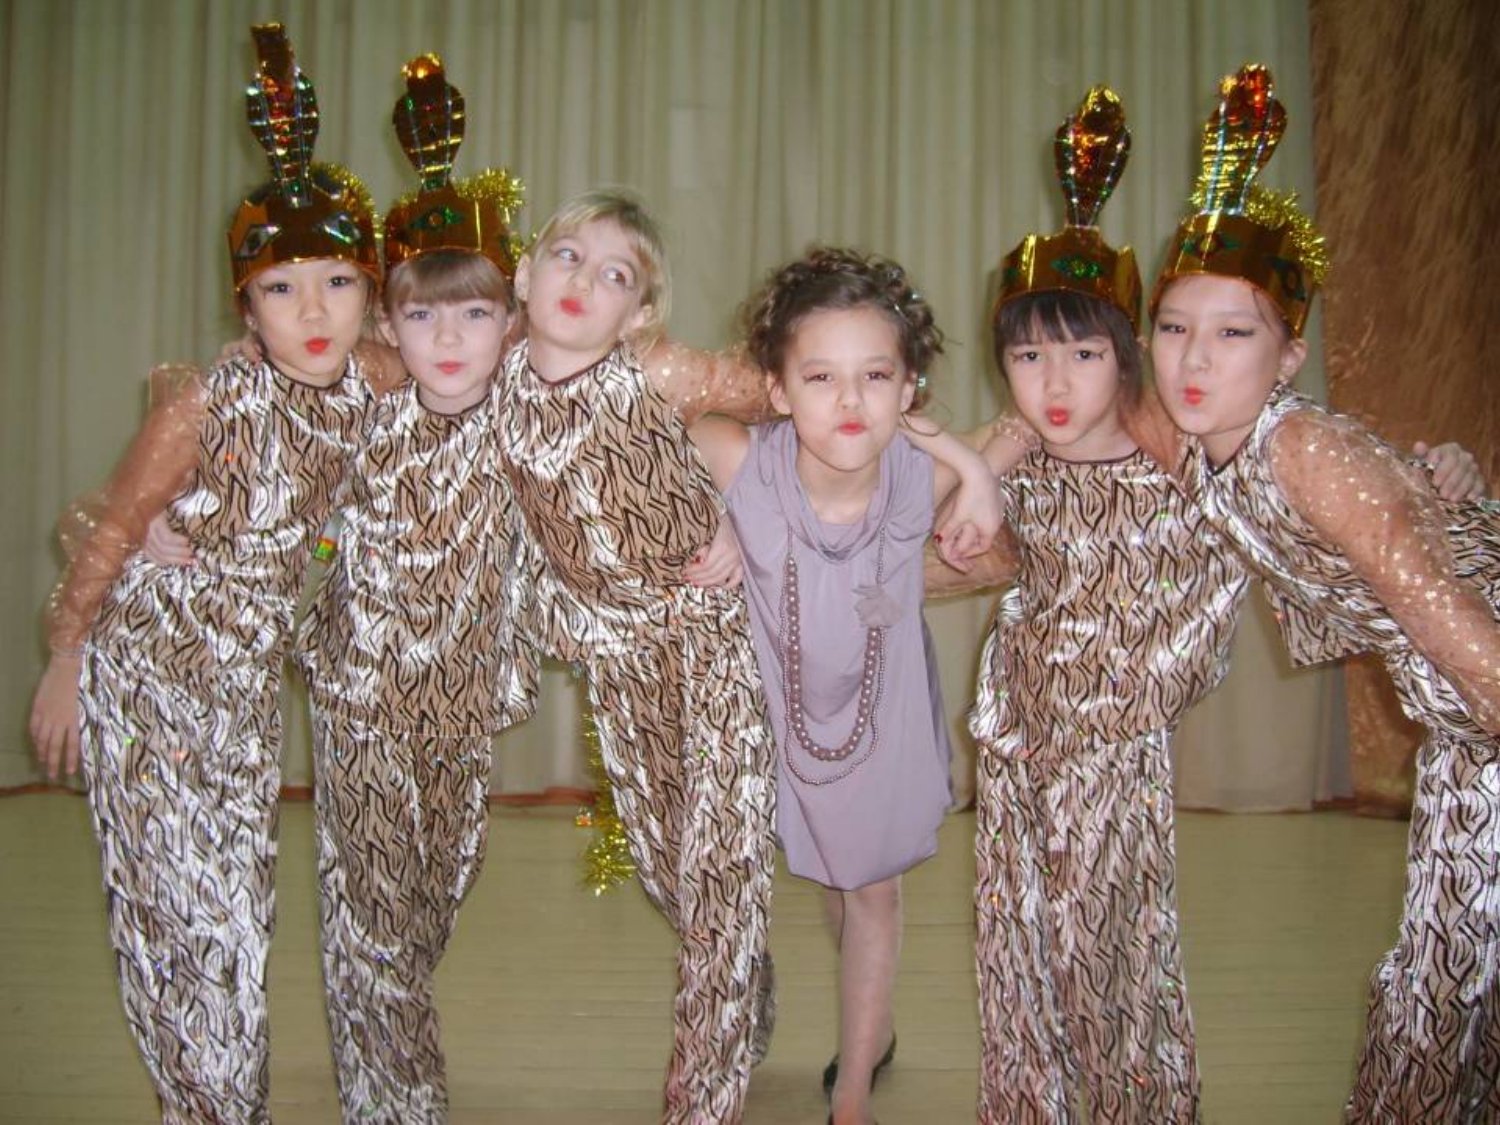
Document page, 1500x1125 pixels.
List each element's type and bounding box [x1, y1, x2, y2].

list [0, 0, 1500, 1125]
